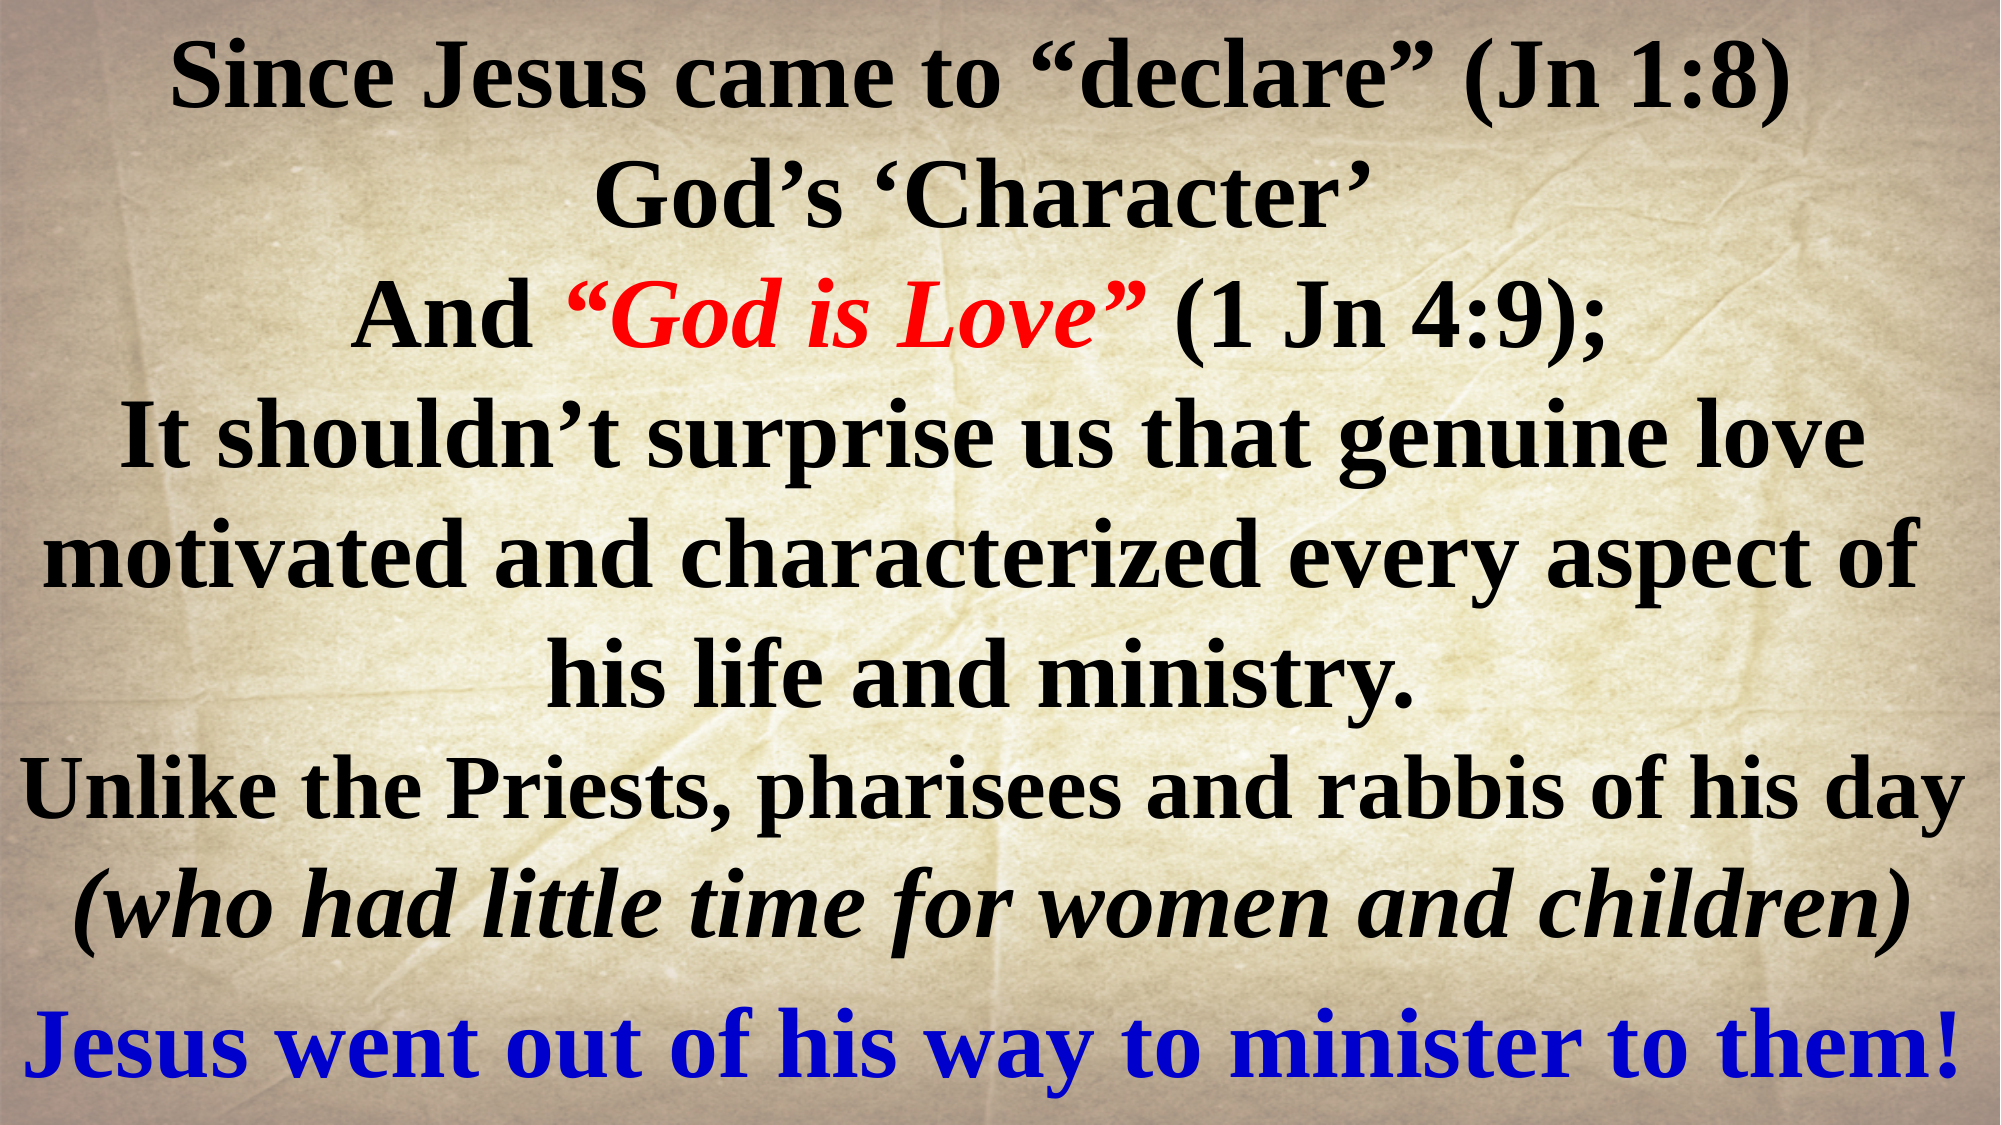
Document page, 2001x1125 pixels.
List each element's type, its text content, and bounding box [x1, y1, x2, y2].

list Since Jesus came to “declare” (Jn 1:8) God’s ‘Character’ And “God is Love” (1 Jn 4:9); It shouldn’t surprise us that genuine love motivated and characterized every aspect of his life and ministry. Unlike the Priests, pharisees and rabbis of his day (who had little time for women and children) Jesus went out of his way to minister to them! [0, 0, 1988, 993]
